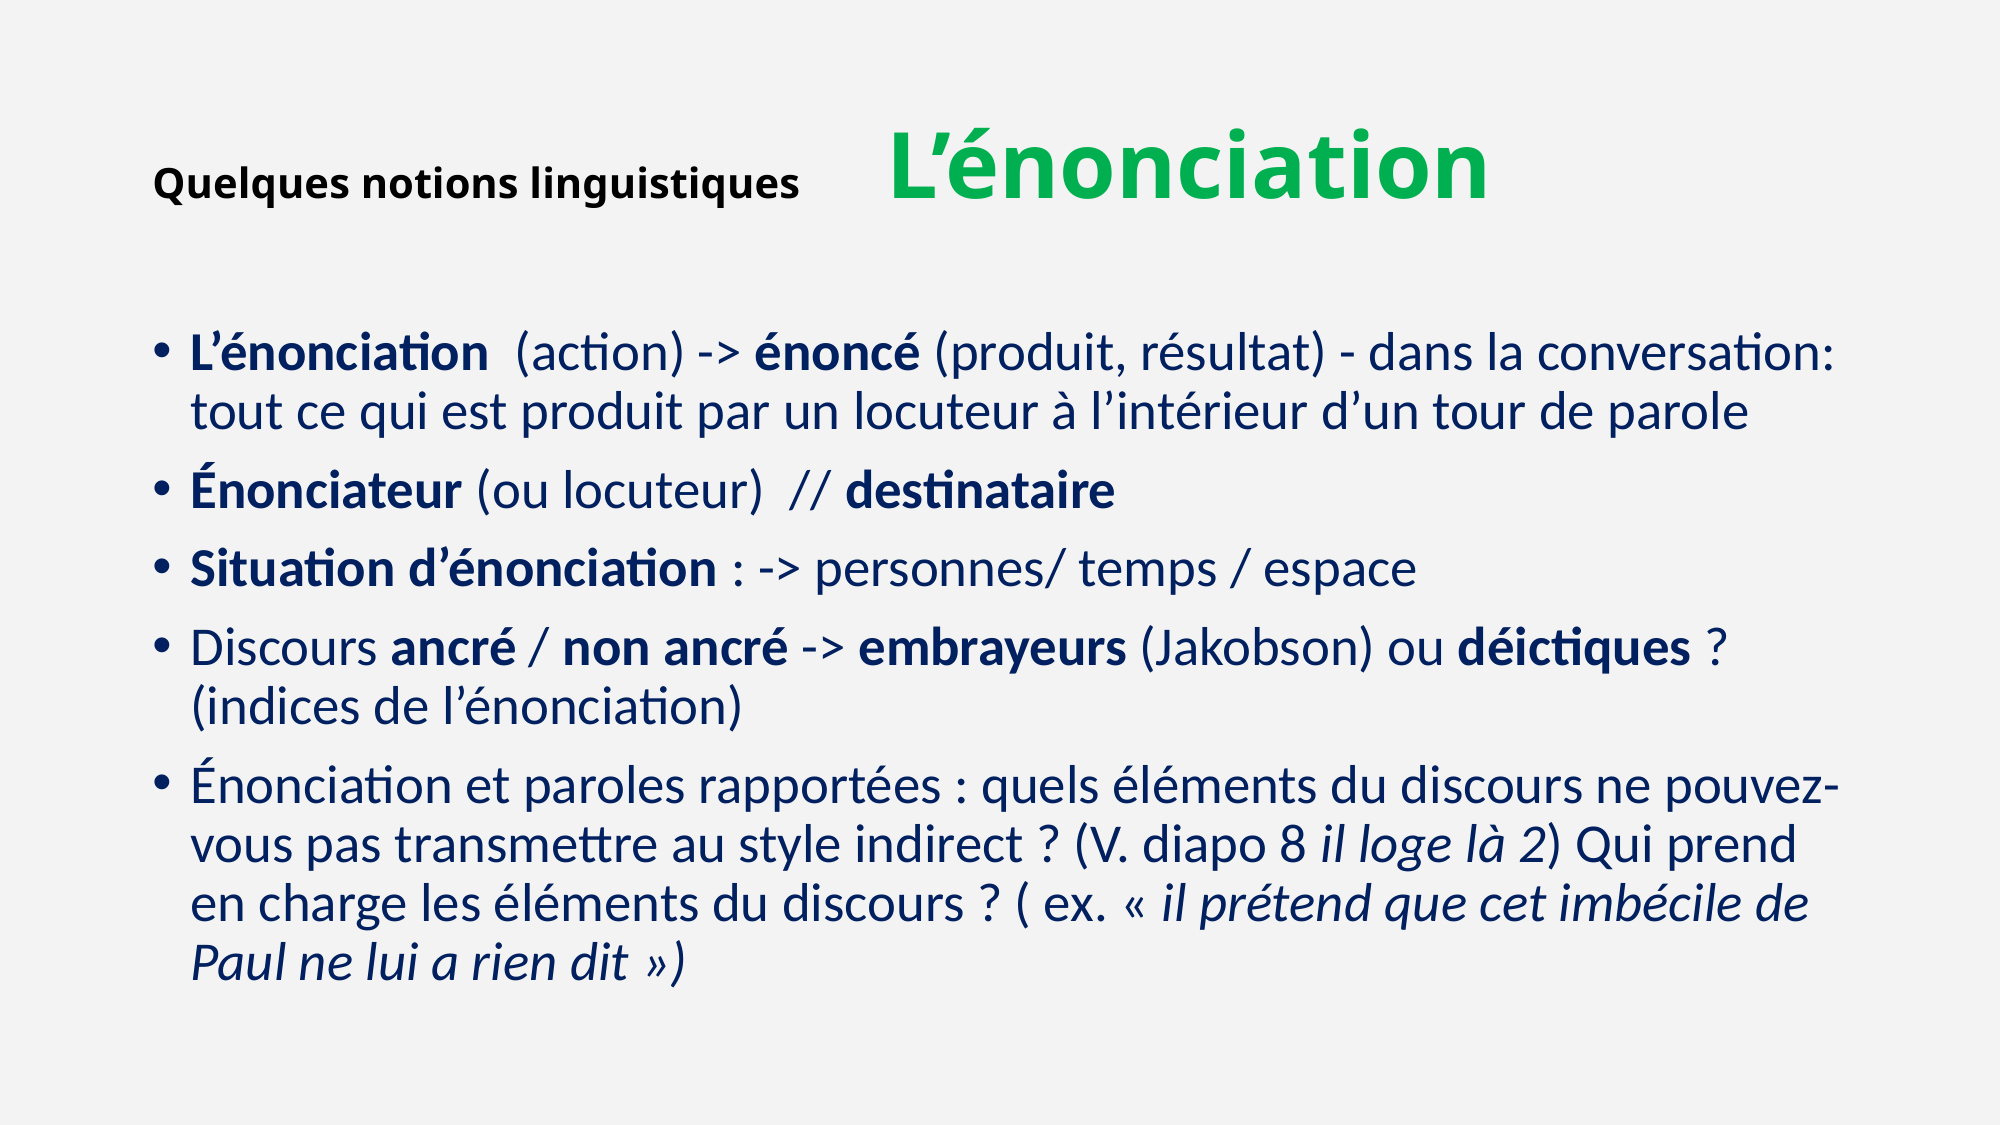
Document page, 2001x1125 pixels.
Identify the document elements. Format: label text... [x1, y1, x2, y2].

list L’énonciation (action) -> énoncé (produit, résultat) - dans la conversation: tout ce qui est produit par un locuteur à l’intérieur d’un tour de parole Énonciateur (ou locuteur) // destinataire Situation d’énonciation : -> personnes/ temps / espace Discours ancré / non ancré -> embrayeurs (Jakobson) ou déictiques ? (indices de l’énonciation) Énonciation et paroles rapportées : quels éléments du discours ne pouvez-vous pas transmettre au style indirect ? (V. diapo 8 il loge là 2) Qui prend en charge les éléments du discours ? ( ex. « il prétend que cet imbécile de Paul ne lui a rien dit ») [137, 231, 1863, 1014]
title Quelques notions linguistiques L’énonciation [137, 59, 1863, 231]
